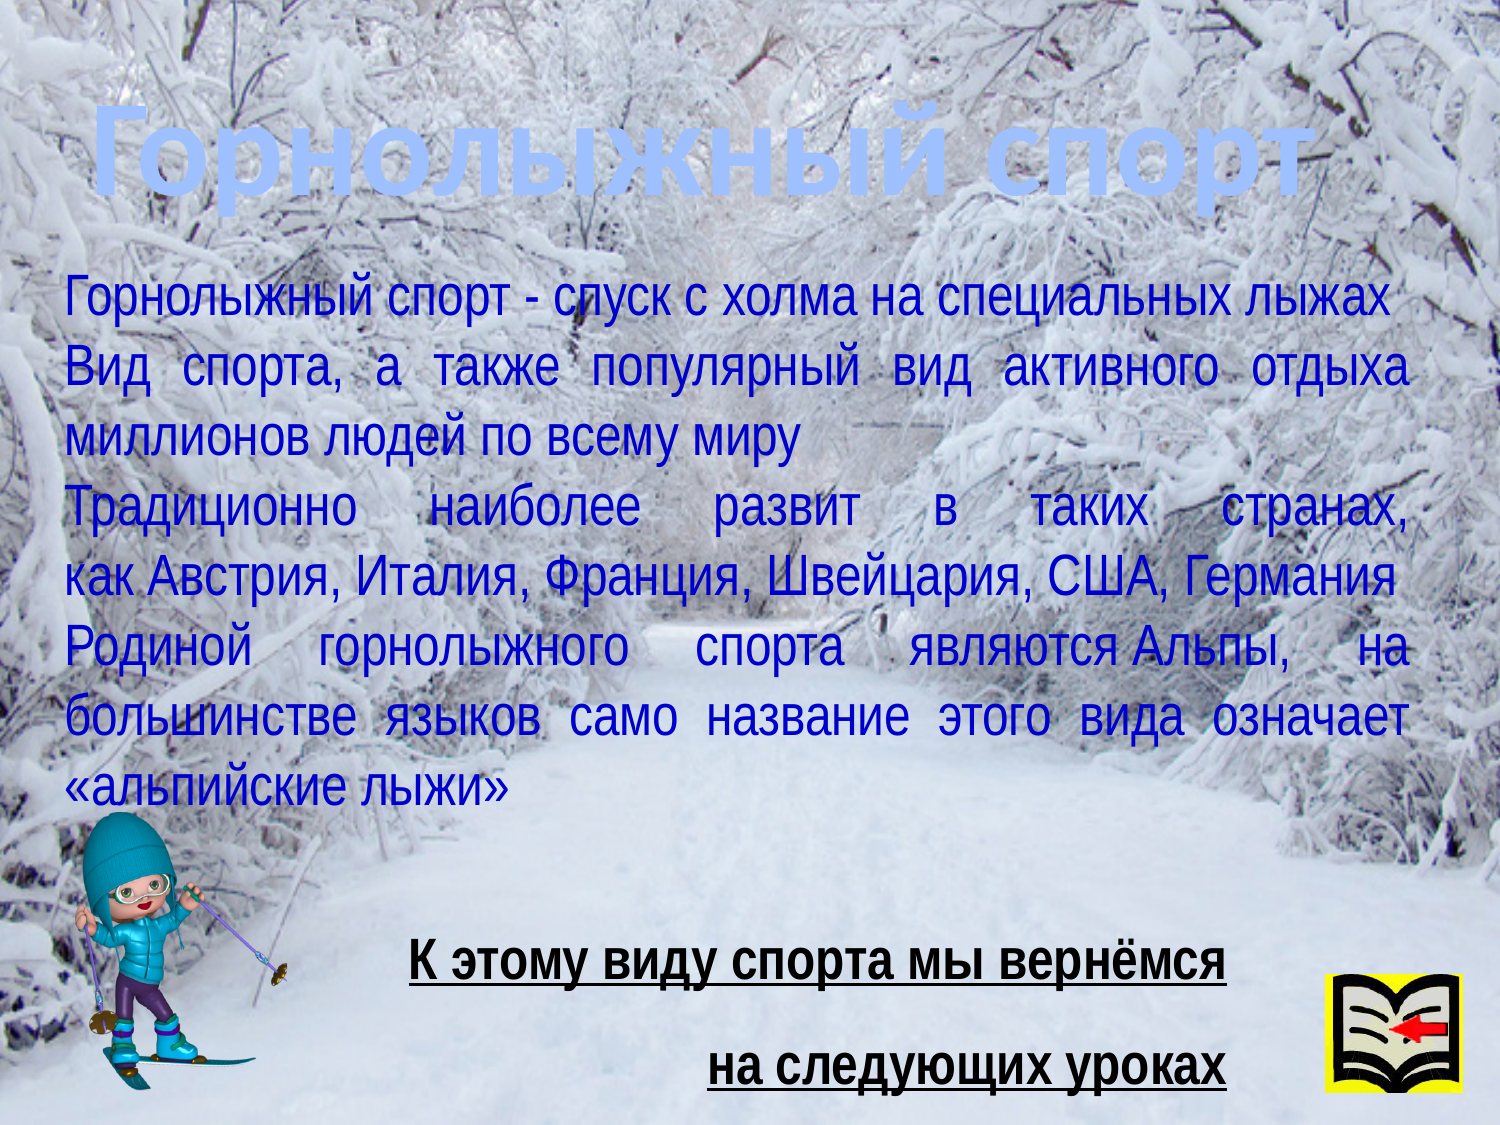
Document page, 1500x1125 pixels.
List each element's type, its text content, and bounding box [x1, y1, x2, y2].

text_box Горнолыжный спорт - спуск с холма на специальных лыжах Вид спорта, а также популярный вид активного отдыха миллионов людей по всему миру Традиционно наиболее развит в таких странах, как Австрия, Италия, Франция, Швейцария, США, Германия Родиной горнолыжного спорта являются Альпы, на большинстве языков само название этого вида означает «альпийские лыжи» [50, 249, 1425, 825]
picture [0, 0, 1500, 1125]
text_box Горнолыжный спорт [75, 50, 1388, 230]
text_box К этому виду спорта мы вернёмся на следующих уроках [324, 878, 1243, 1104]
